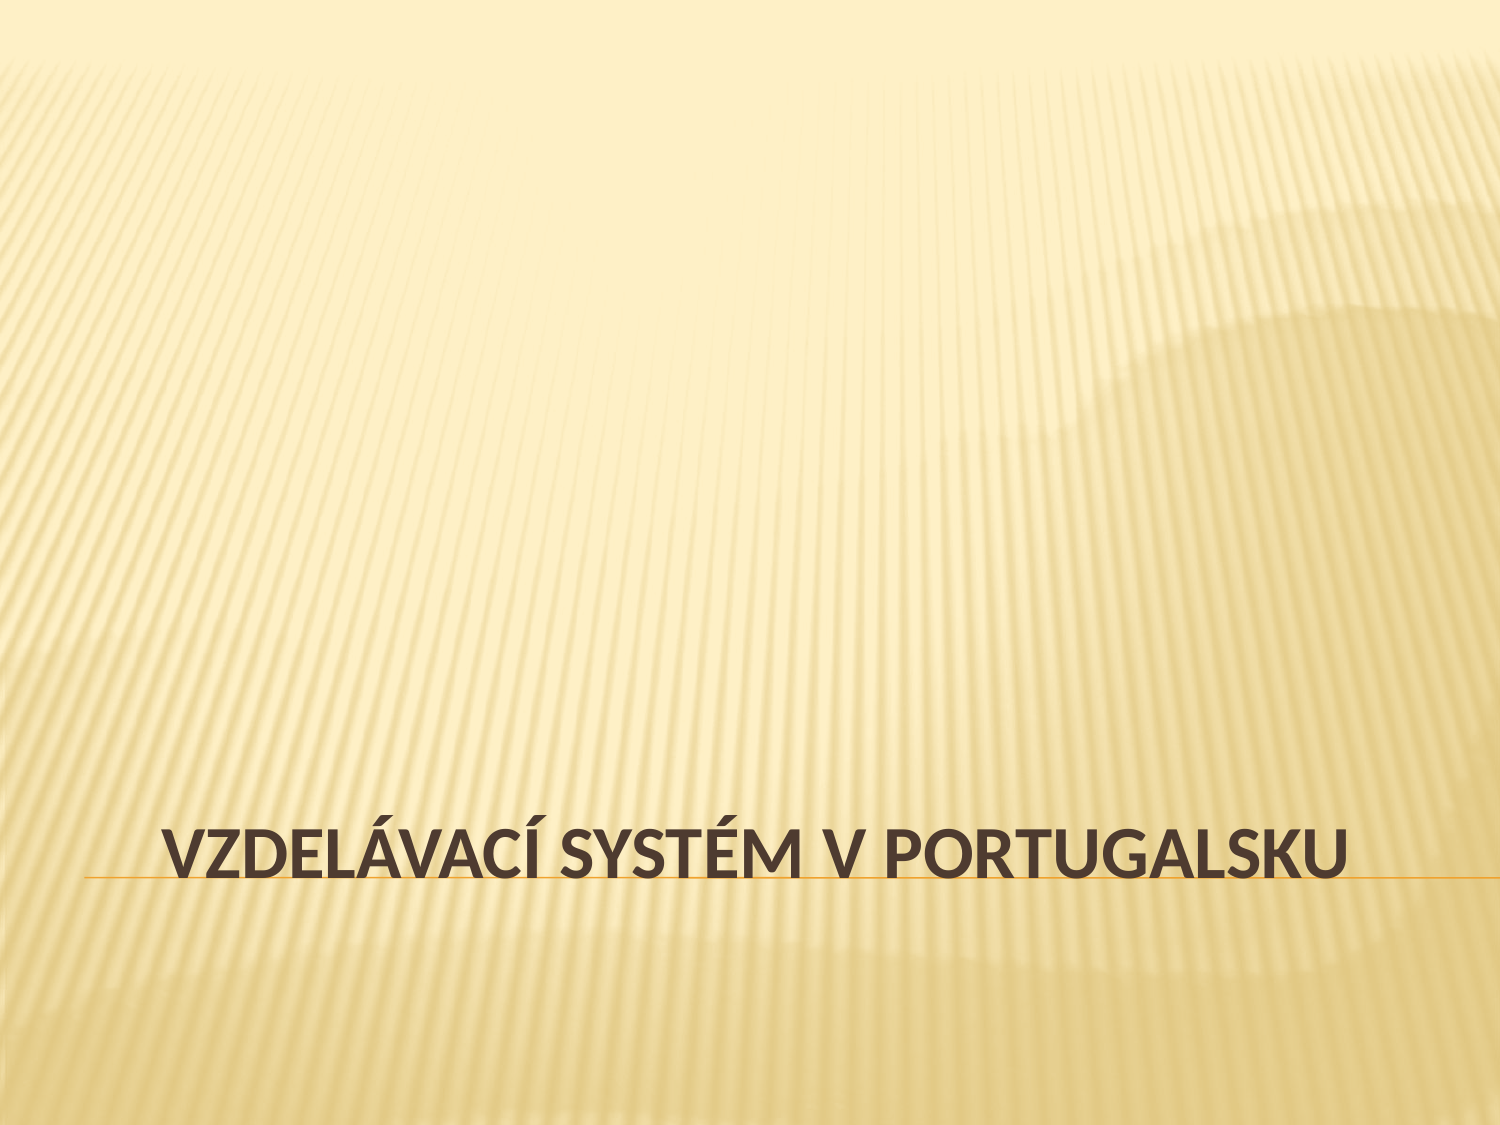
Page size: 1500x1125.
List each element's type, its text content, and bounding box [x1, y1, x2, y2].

title VZDELÁVACÍ SYSTÉM V PORTUGALSKU [62, 796, 1450, 997]
subtitle [62, 637, 1450, 788]
picture [0, 0, 1500, 1125]
